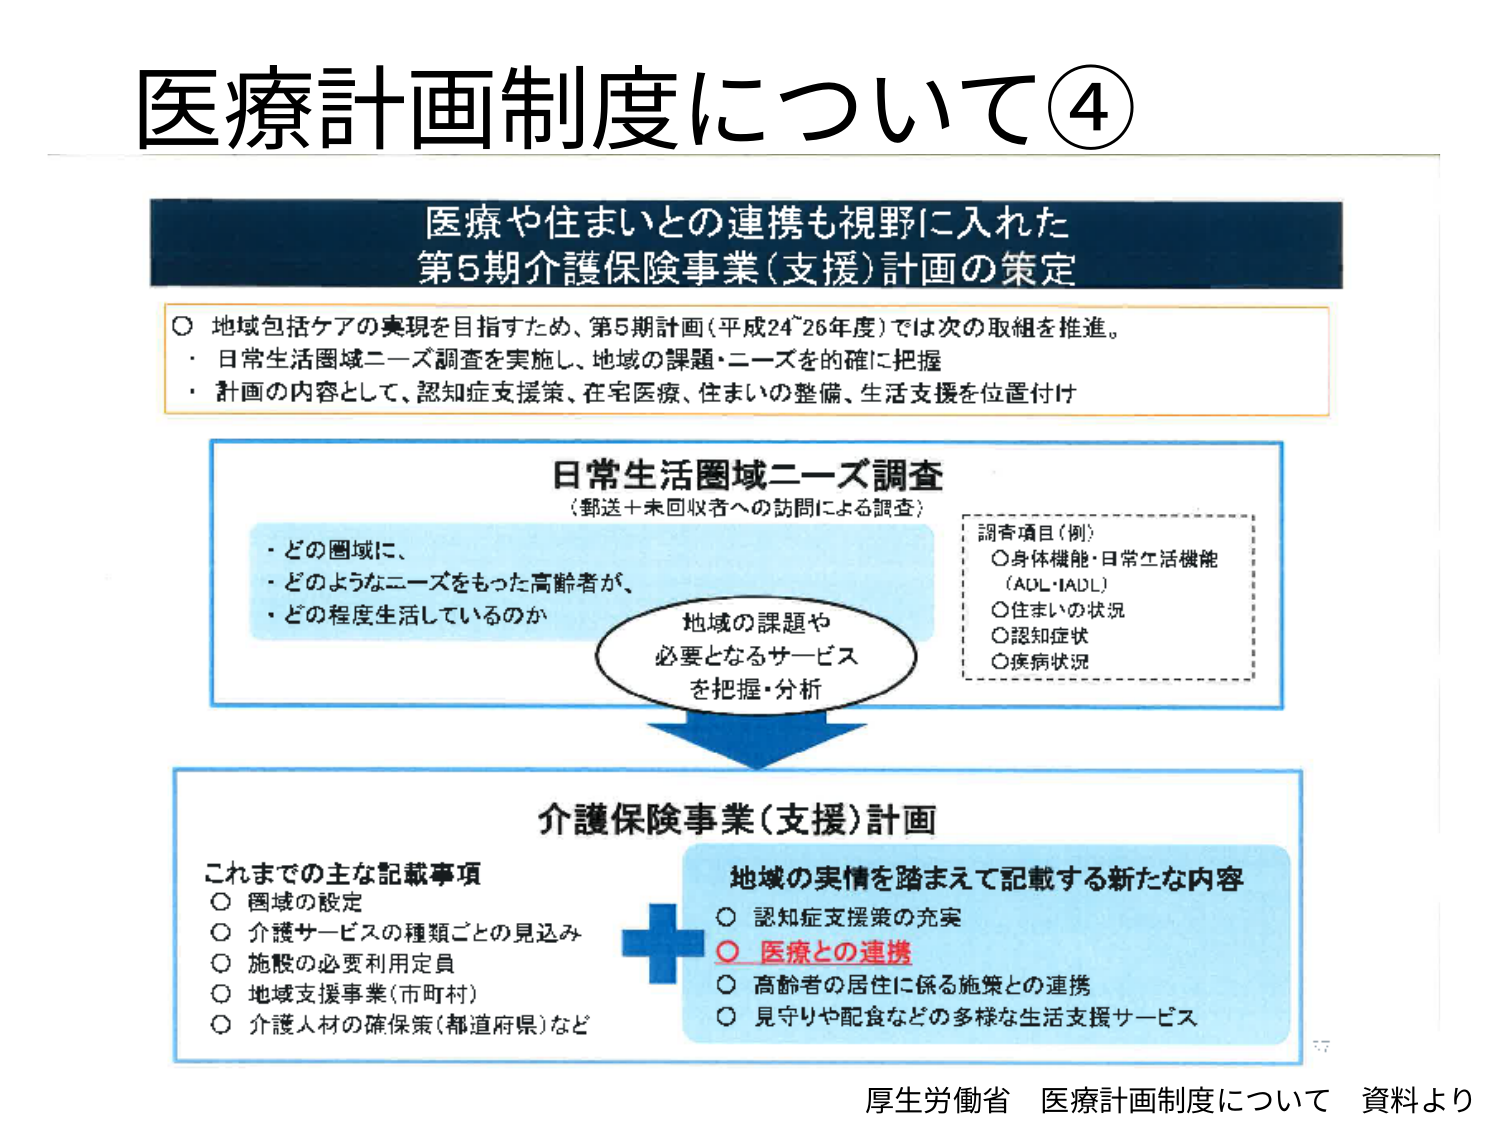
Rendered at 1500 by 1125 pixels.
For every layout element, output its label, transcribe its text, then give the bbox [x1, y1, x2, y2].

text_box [47, 154, 1441, 1112]
text_box 医療計画制度について④ [24, 54, 1500, 172]
text_box 厚生労働省 医療計画制度について 資料より [850, 1074, 1500, 1125]
